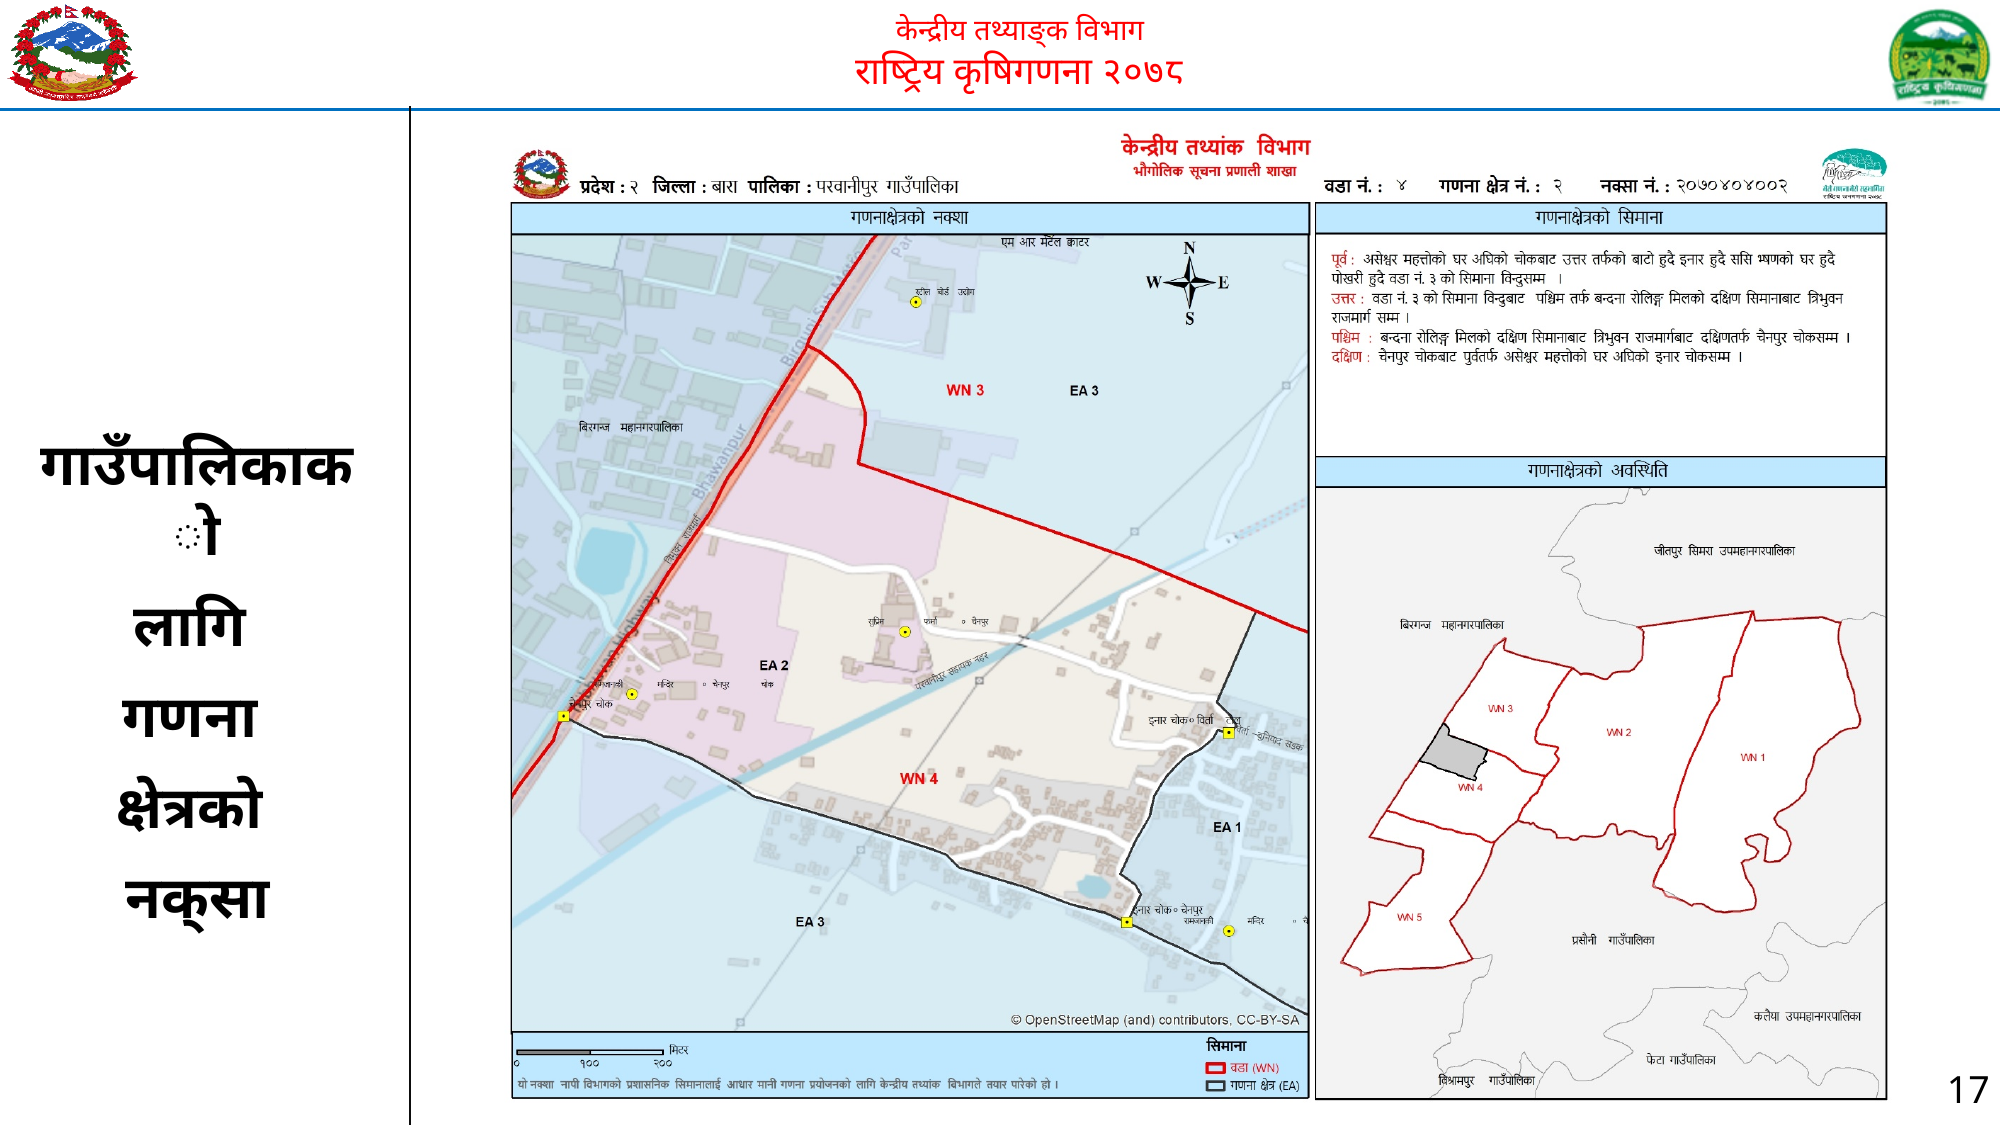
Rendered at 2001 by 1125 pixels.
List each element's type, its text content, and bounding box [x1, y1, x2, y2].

text_box गाउँपालिकाको लागि गणना क्षेत्रको नक्सा [20, 420, 375, 834]
text_box 17 [1908, 1058, 2000, 1119]
picture [492, 116, 1905, 1116]
picture [7, 4, 138, 101]
picture [1887, 4, 1993, 108]
